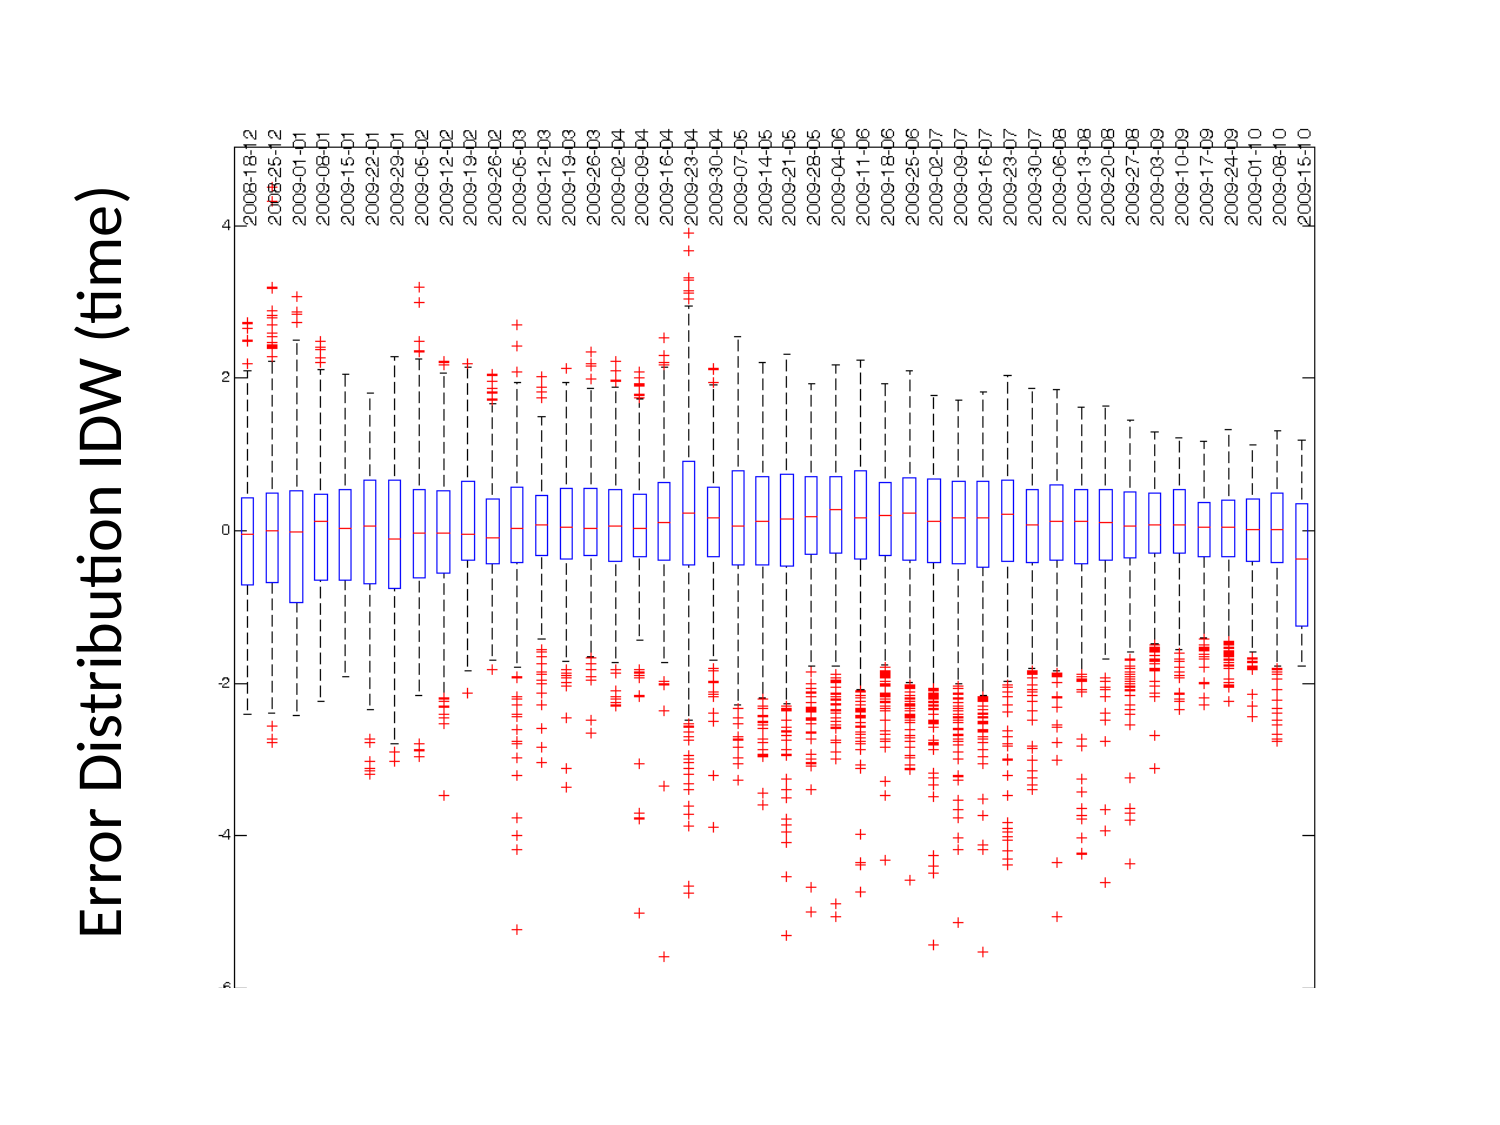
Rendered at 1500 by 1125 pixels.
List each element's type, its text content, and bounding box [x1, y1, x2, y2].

title Error Distribution IDW (time) [50, 0, 143, 1125]
picture [212, 112, 1326, 988]
